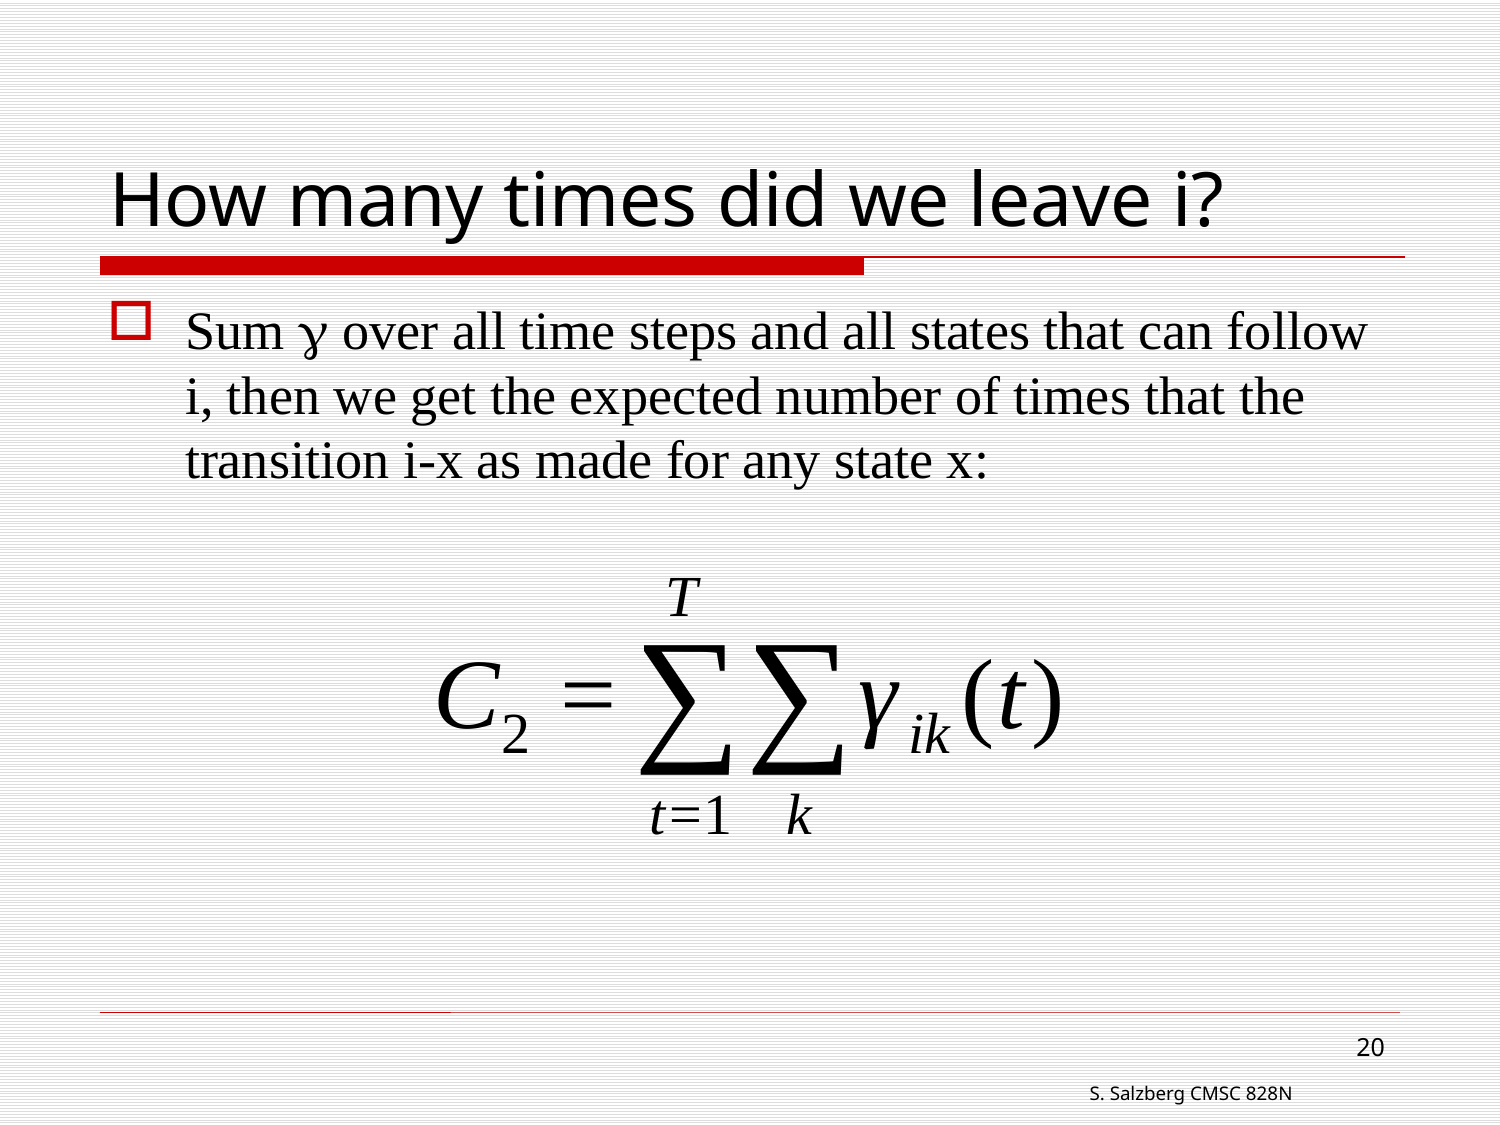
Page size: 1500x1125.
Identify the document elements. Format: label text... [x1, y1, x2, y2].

slide_number 20 [1074, 1024, 1401, 1103]
list Sum  over all time steps and all states that can follow i, then we get the expected number of times that the transition i-x as made for any state x: [92, 287, 1406, 563]
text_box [420, 562, 1069, 845]
title How many times did we leave i? [93, 49, 1407, 250]
